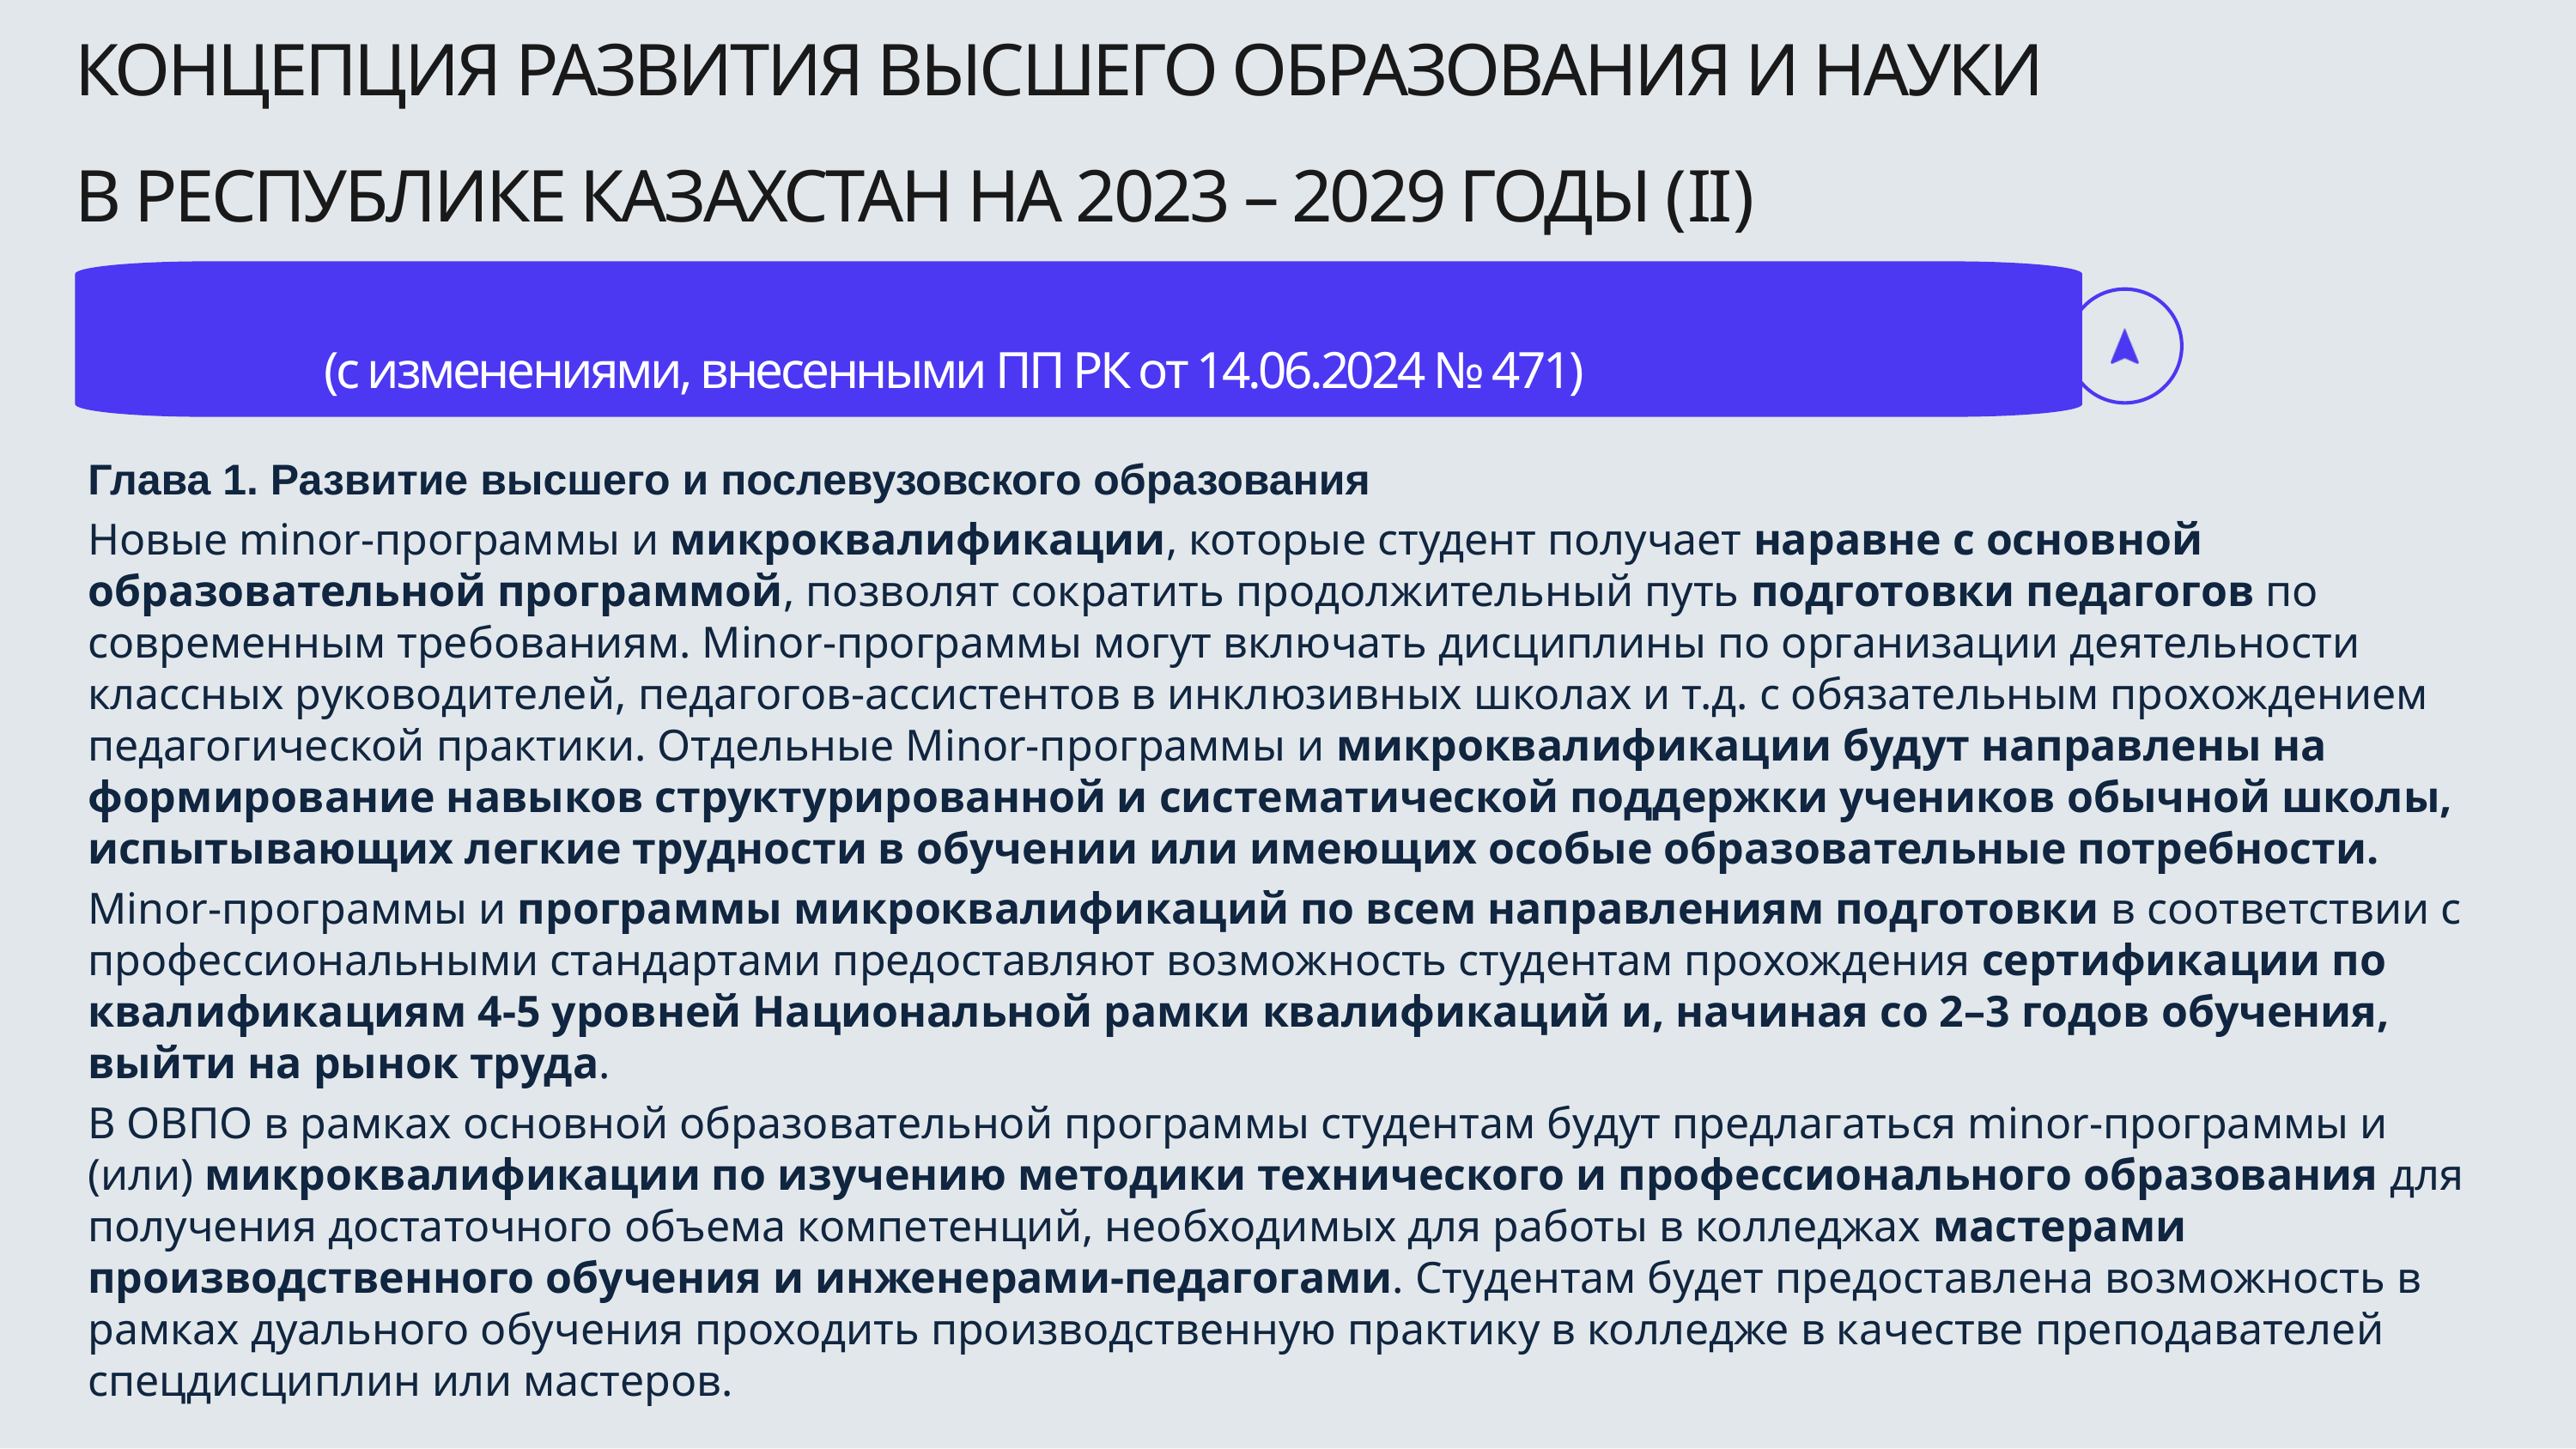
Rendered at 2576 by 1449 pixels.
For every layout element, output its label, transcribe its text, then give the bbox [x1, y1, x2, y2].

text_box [75, 261, 2083, 417]
text_box (с изменениями, внесенными ПП РК от 14.06.2024 № 471) [311, 220, 2122, 286]
text_box [0, 0, 2576, 1449]
text_box Глава 1. Развитие высшего и послевузовского образования Новые minor-программы и микроквалификации, которые студент получает наравне с основной образовательной программой, позволят сократить продолжительный путь подготовки педагогов по современным требованиям. Minor-программы могут включать дисциплины по организации деятельности классных руководителей, педагогов-ассистентов в инклюзивных школах и т.д. с обязательным прохождением педагогической практики. Отдельные Minor-программы и микроквалификации будут направлены на формирование навыков структурированной и систематической поддержки учеников обычной школы, испытывающих легкие трудности в обучении или имеющих особые образовательные потребности. Minor-программы и программы микроквалификаций по всем направлениям подготовки в соответствии с профессиональными стандартами предоставляют возможность студентам прохождения сертификации по квалификациям 4-5 уровней Национальной рамки квалификаций и, начиная со 2–3 годов обучения, выйти на рынок труда. В ОВПО в рамках основной образовательной программы студентам будут предлагаться minor-программы и (или) микроквалификации по изучению методики технического и профессионального образования для получения достаточного объема компетенций, необходимых для работы в колледжах мастерами производственного обучения и инженерами-педагогами. Студентам будет предоставлена возможность в рамках дуального обучения проходить производственную практику в колледже в качестве преподавателей спецдисциплин или мастеров. [75, 445, 2512, 1449]
text_box КОНЦЕПЦИЯ РАЗВИТИЯ ВЫСШЕГО ОБРАЗОВАНИЯ И НАУКИ В РЕСПУБЛИКЕ КАЗАХСТАН НА 2023 – 2029 ГОДЫ (II) [75, 3, 2426, 344]
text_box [2065, 287, 2184, 405]
